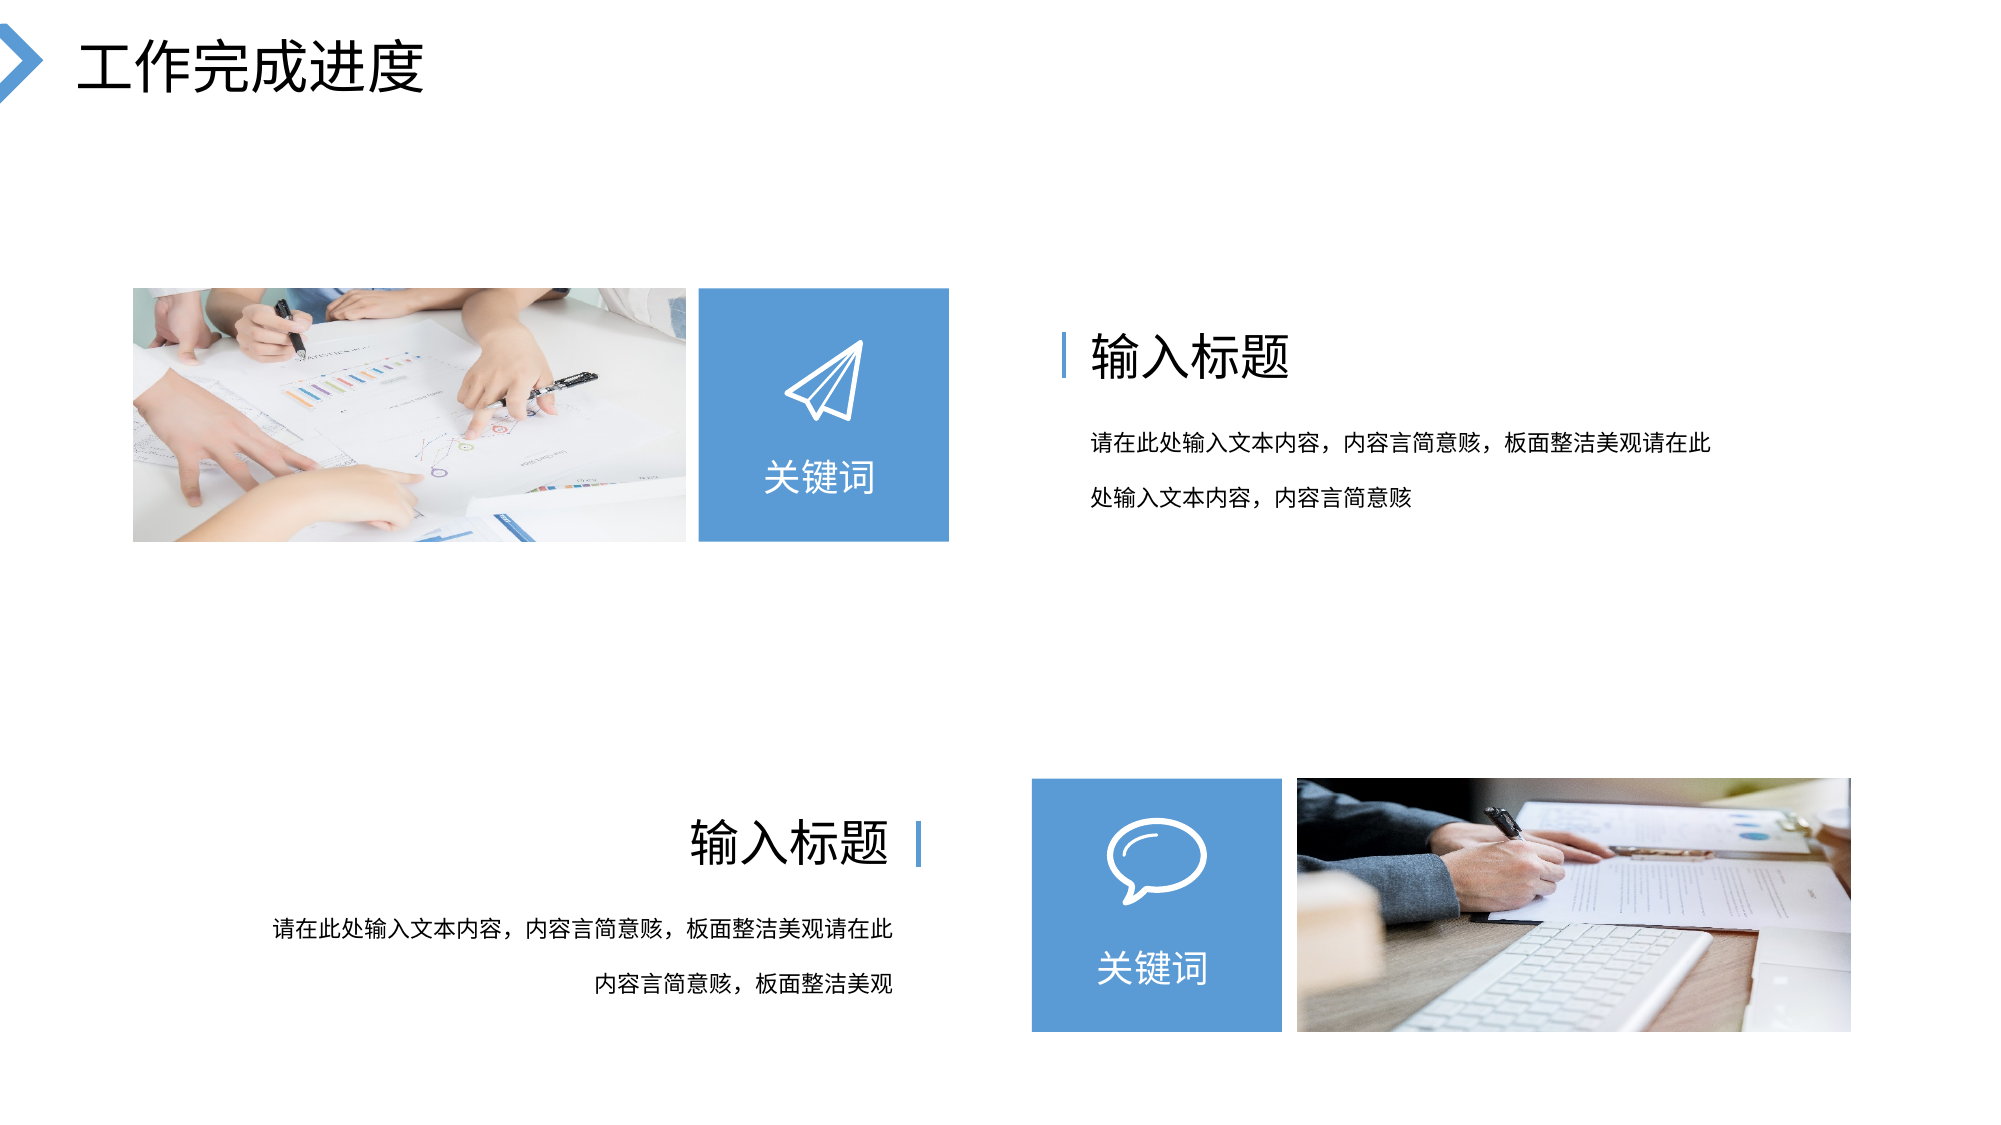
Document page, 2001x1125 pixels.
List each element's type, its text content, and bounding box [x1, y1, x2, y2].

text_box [1075, 318, 1734, 521]
text_box 工作完成进度 [61, 23, 492, 108]
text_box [1031, 778, 1851, 1033]
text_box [133, 288, 949, 542]
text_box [250, 804, 909, 1007]
